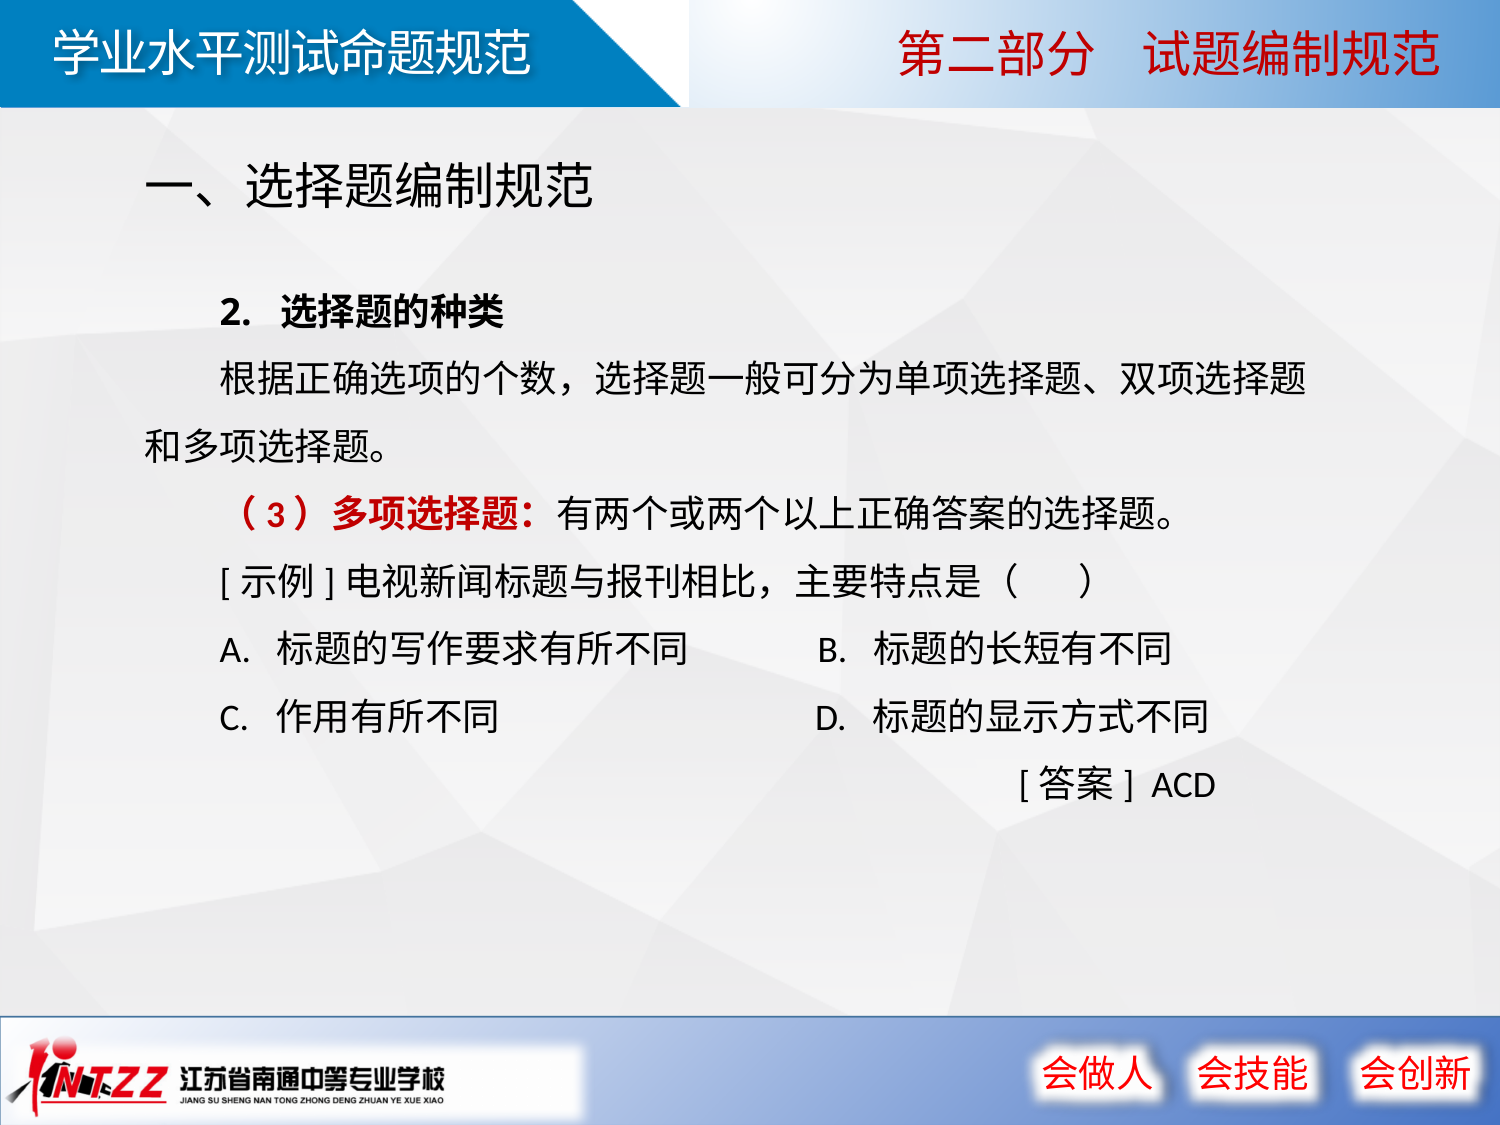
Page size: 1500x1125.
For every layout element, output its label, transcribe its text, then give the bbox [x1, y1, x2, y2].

text_box 一、选择题编制规范 [129, 147, 749, 223]
text_box 2. 选择题的种类 根据正确选项的个数，选择题一般可分为单项选择题、双项选择题和多项选择题。 （3）多项选择题：有两个或两个以上正确答案的选择题。 [示例]电视新闻标题与报刊相比，主要特点是（ ） A. 标题的写作要求有所不同 B. 标题的长短有不同 C. 作用有所不同 D. 标题的显示方式不同 [答案] ACD [129, 257, 1328, 758]
text_box 第二部分 试题编制规范 [881, 15, 1484, 91]
picture [0, 108, 1500, 1015]
picture [20, 1052, 577, 1114]
picture [574, 0, 689, 107]
